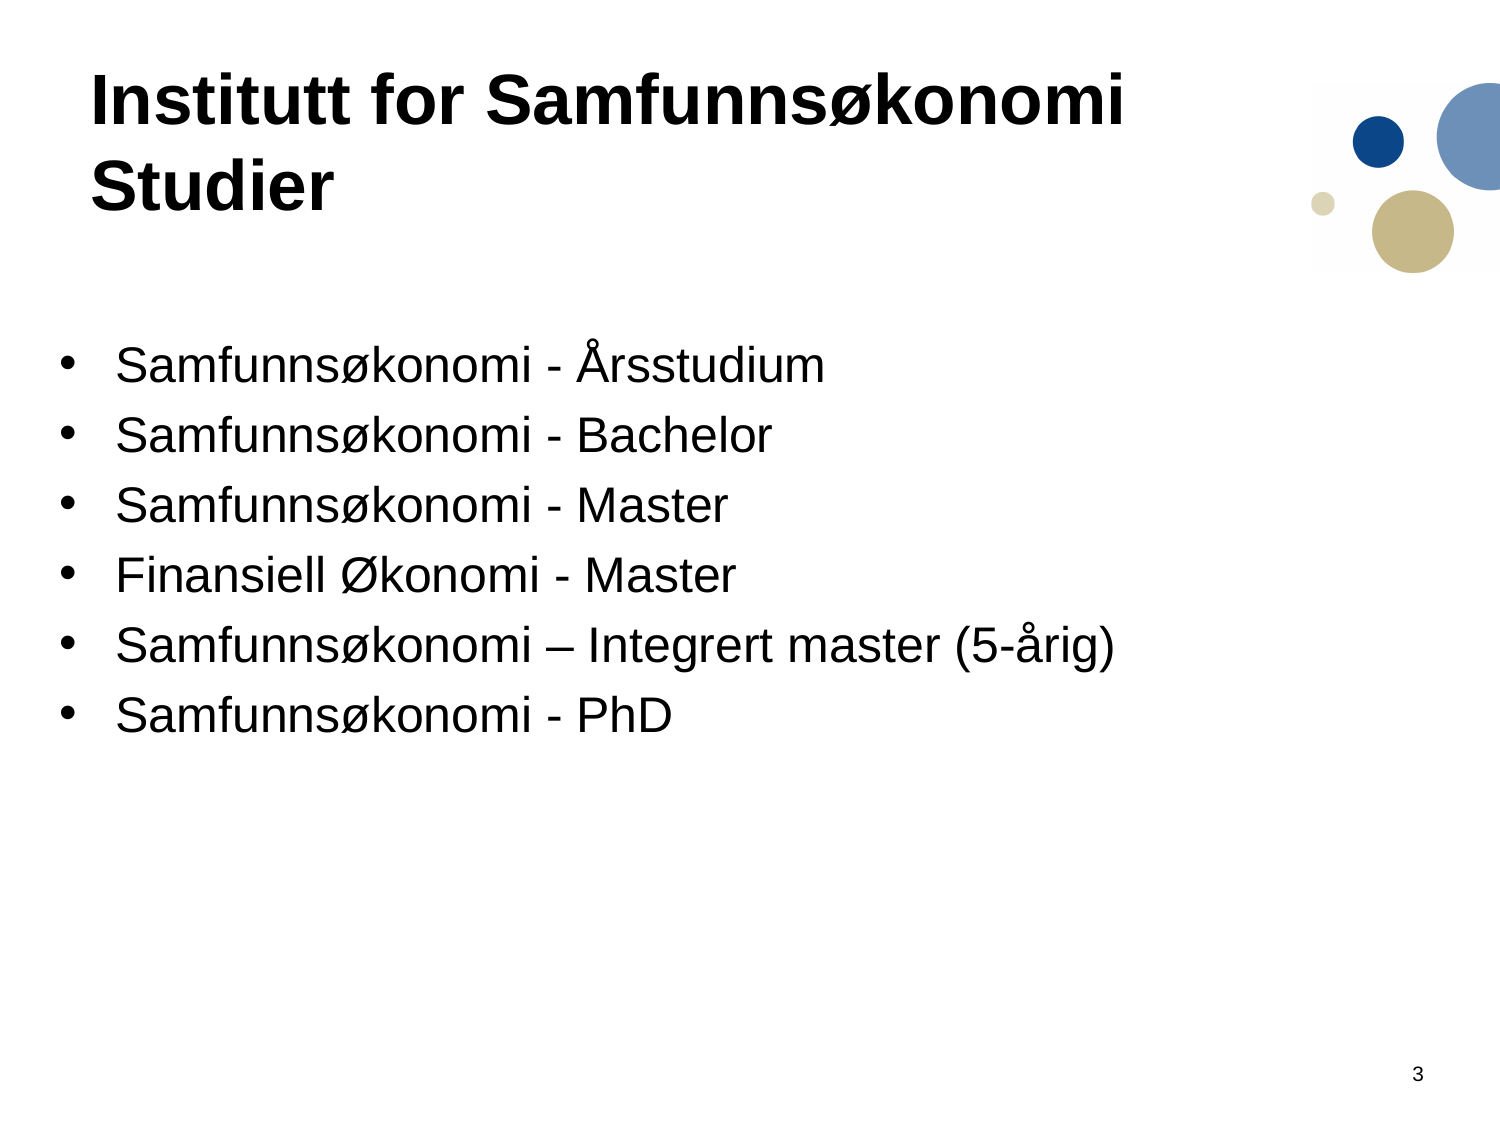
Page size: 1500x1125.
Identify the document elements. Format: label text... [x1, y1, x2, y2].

picture [1311, 83, 1500, 273]
list Samfunnsøkonomi - Årsstudium Samfunnsøkonomi - Bachelor Samfunnsøkonomi - Master Finansiell Økonomi - Master Samfunnsøkonomi – Integrert master (5-årig) Samfunnsøkonomi - PhD [44, 325, 1478, 989]
title Institutt for Samfunnsøkonomi Studier [75, 45, 1425, 233]
